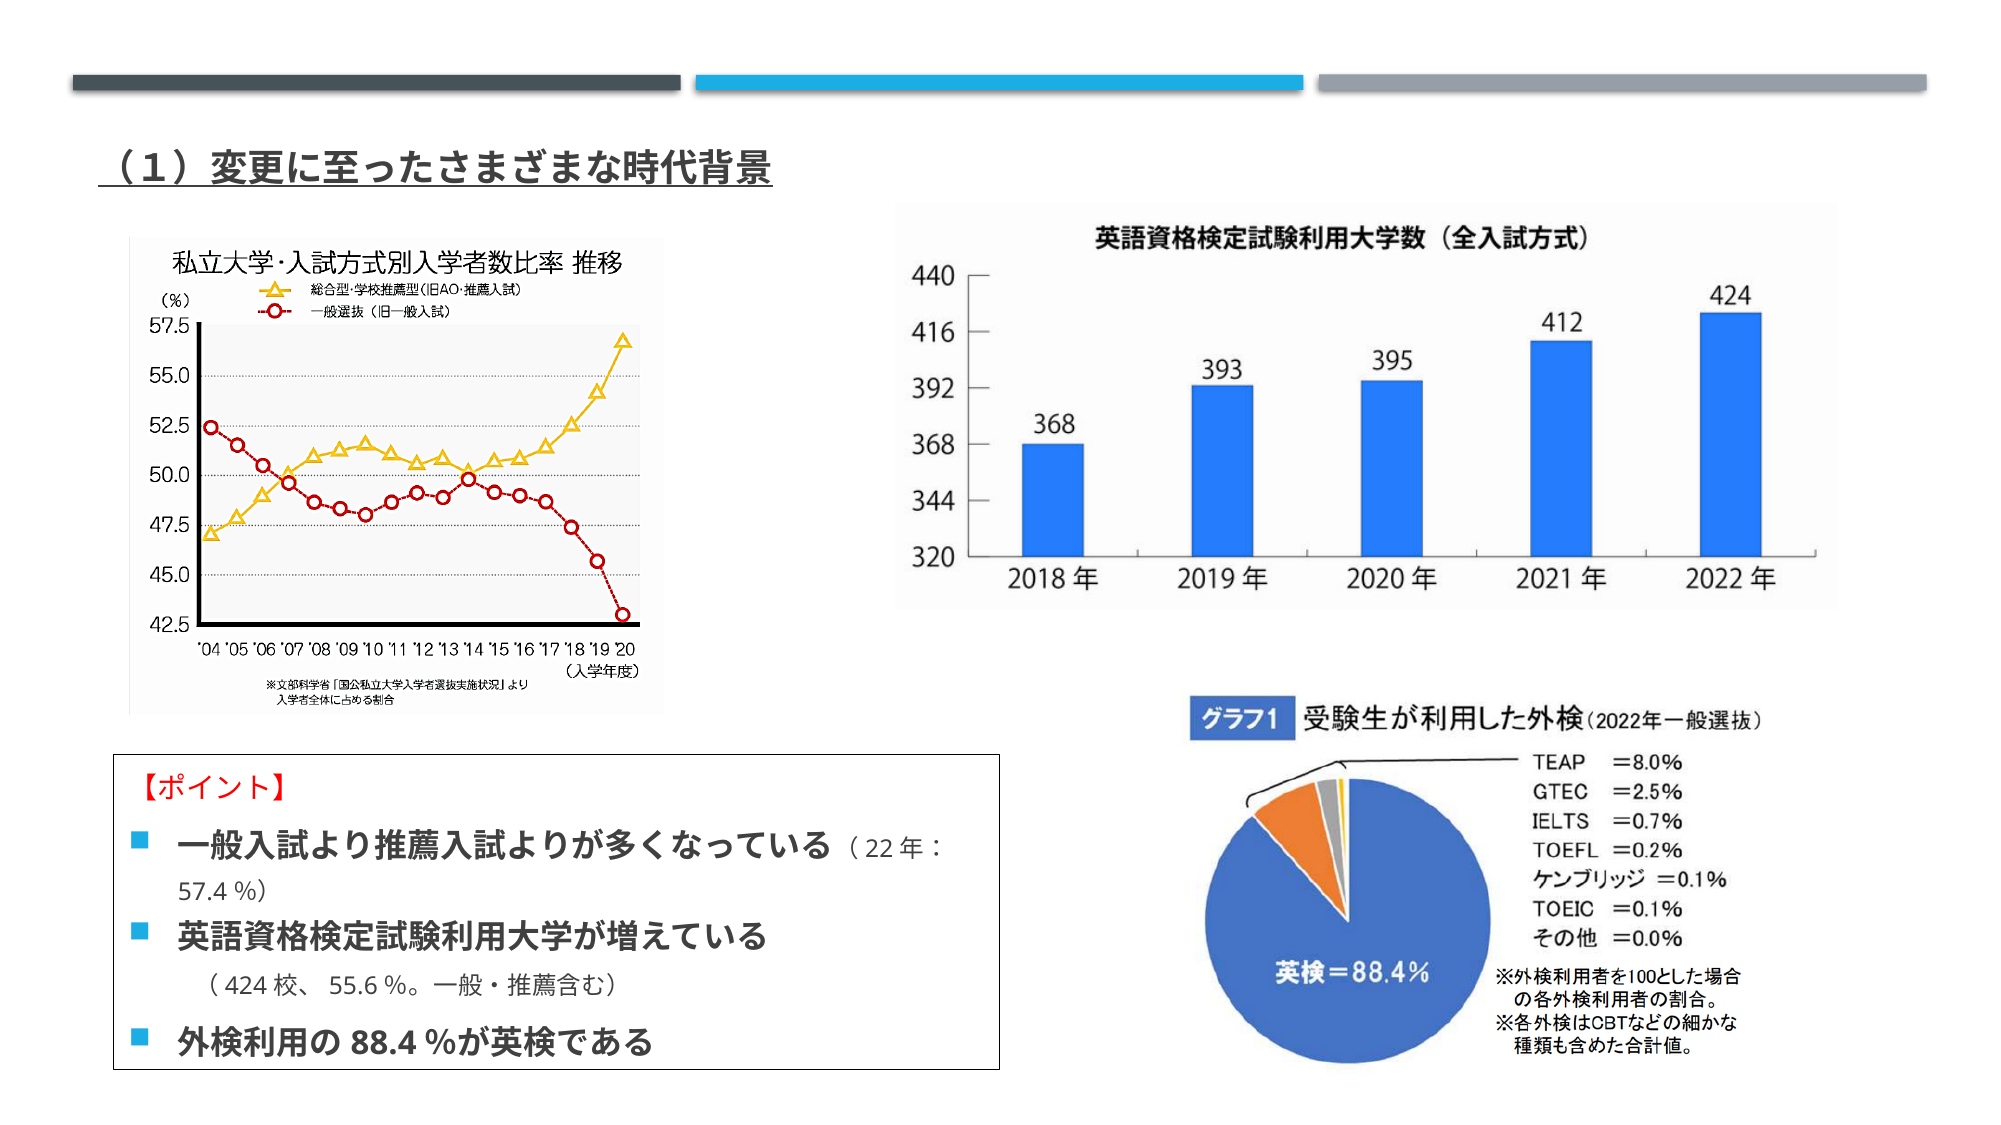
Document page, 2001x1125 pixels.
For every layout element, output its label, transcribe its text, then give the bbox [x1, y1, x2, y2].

picture [112, 222, 677, 728]
picture [894, 203, 1839, 610]
text_box （１）変更に至ったさまざまな時代背景 [82, 113, 804, 224]
picture [1178, 689, 1773, 1114]
text_box 【ポイント】 一般入試より推薦入試よりが多くなっている（22年：57.4％） 英語資格検定試験利用大学が増えている （424校、55.6％。一般・推薦含む） 外検利用の88.4％が英検である [113, 754, 1000, 1070]
